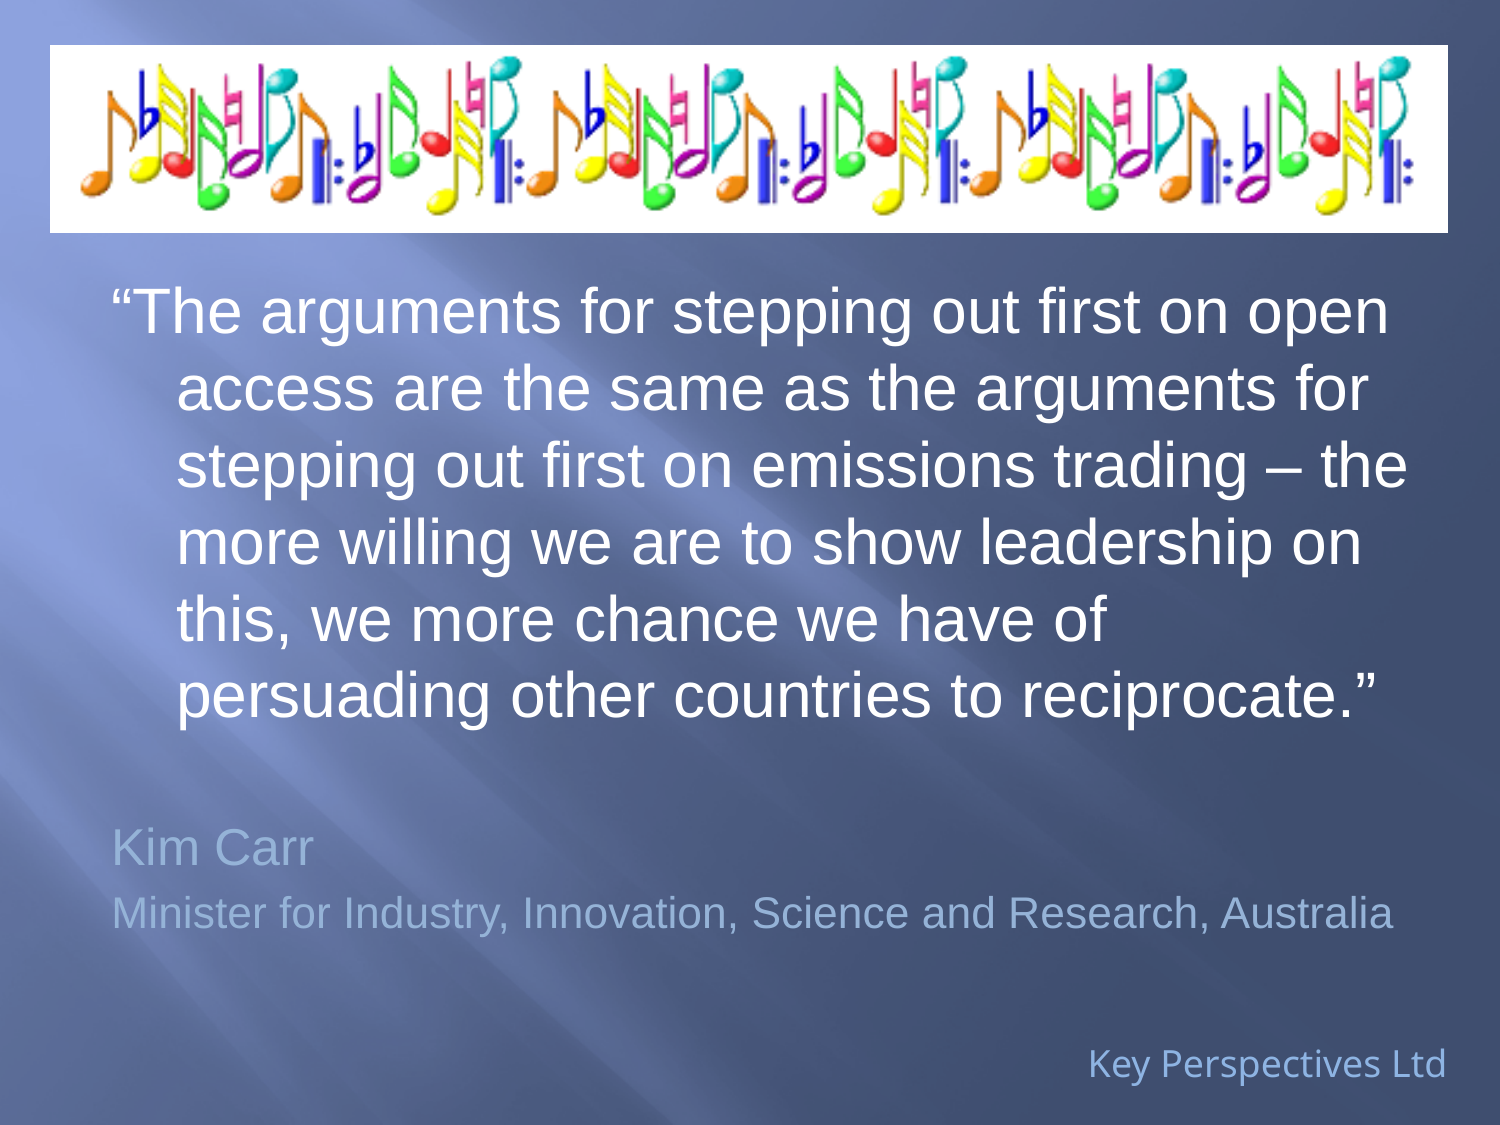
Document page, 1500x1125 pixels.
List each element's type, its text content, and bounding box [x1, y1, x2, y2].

text_box Key Perspectives Ltd [1024, 1032, 1463, 1092]
list “The arguments for stepping out first on open access are the same as the arguments for stepping out first on emissions trading – the more willing we are to show leadership on this, we more chance we have of persuading other countries to reciprocate.” Kim Carr Minister for Industry, Innovation, Science and Research, Australia [75, 271, 1425, 1035]
picture [49, 44, 1448, 233]
